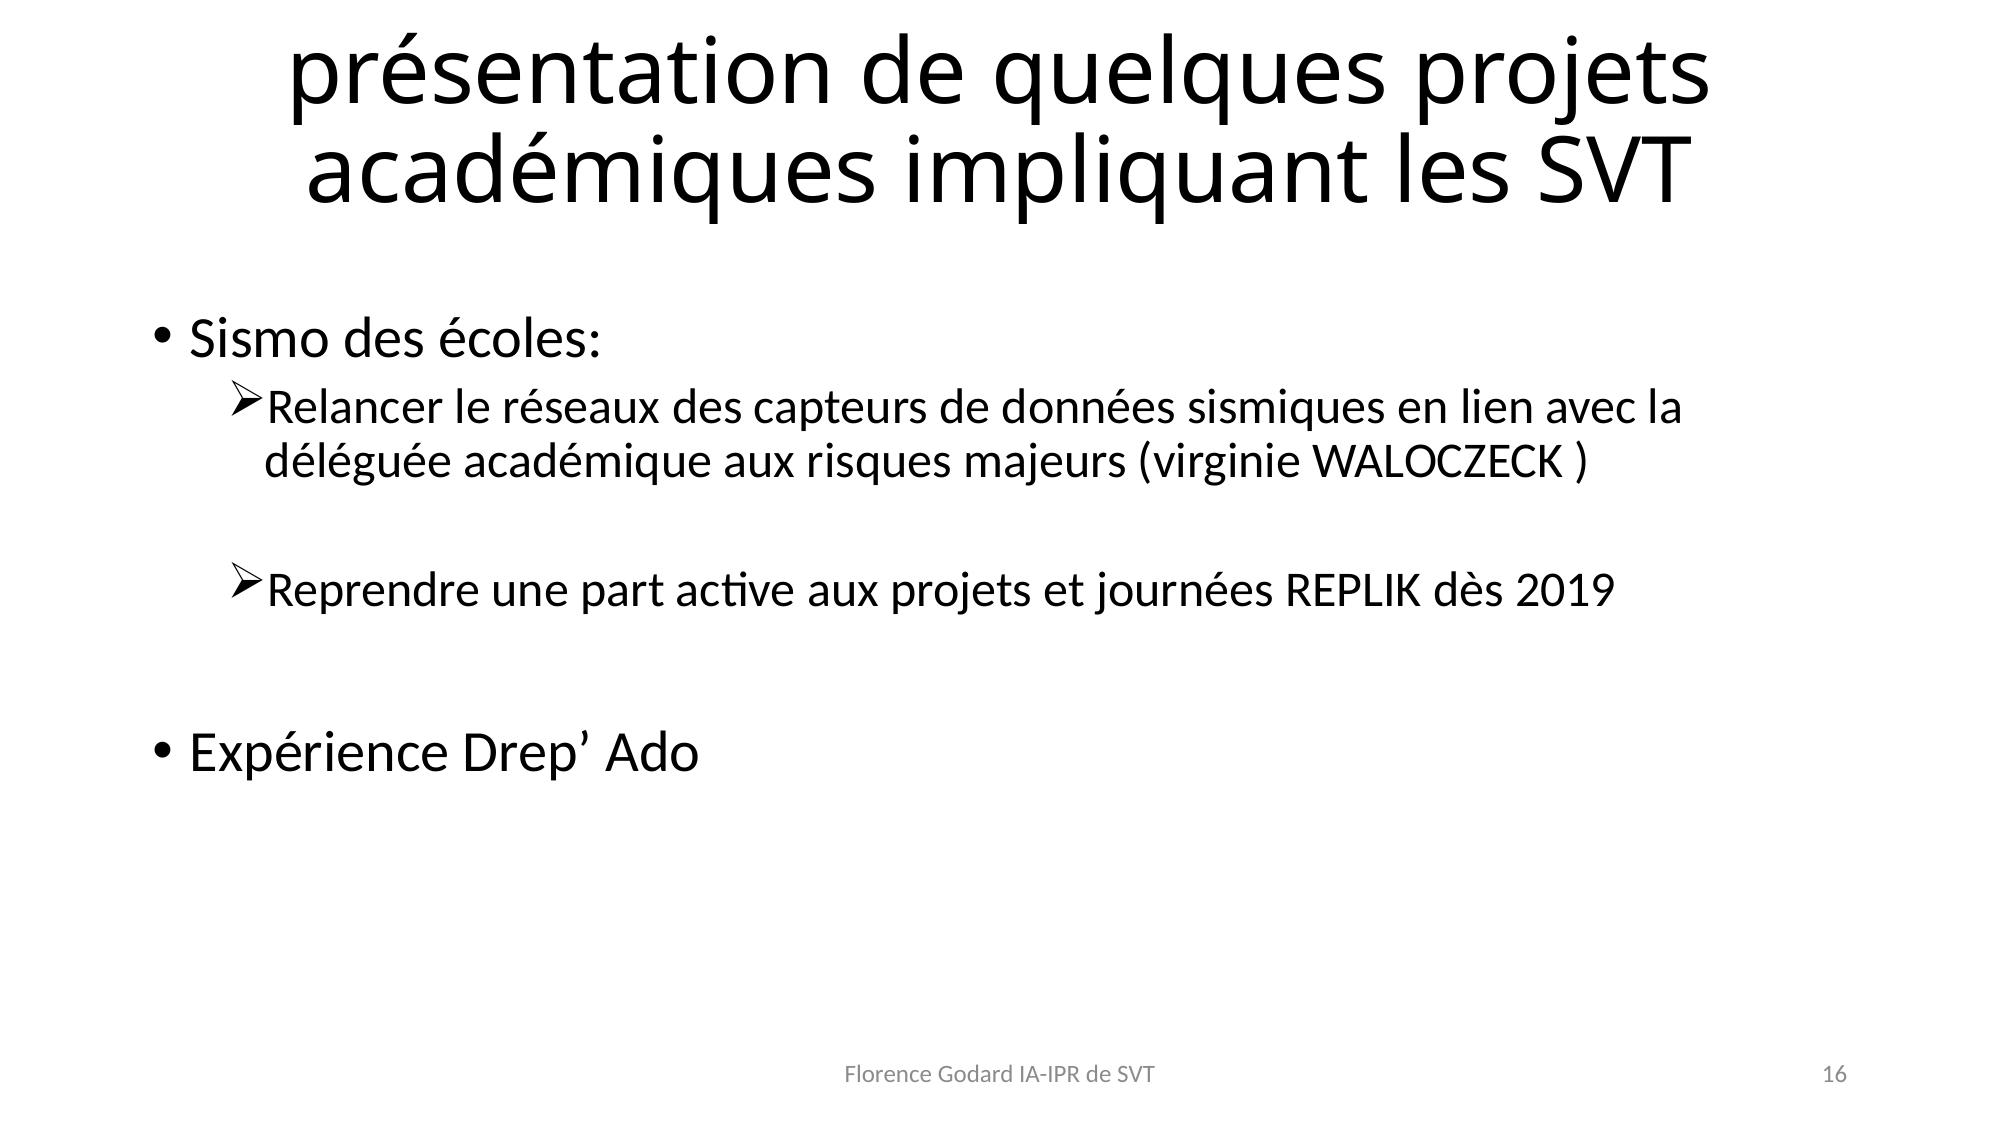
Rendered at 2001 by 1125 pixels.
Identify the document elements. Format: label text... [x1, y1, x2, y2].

footer Florence Godard IA-IPR de SVT [662, 1042, 1338, 1103]
title présentation de quelques projets académiques impliquant les SVT [38, 14, 1962, 232]
list Sismo des écoles: Relancer le réseaux des capteurs de données sismiques en lien avec la déléguée académique aux risques majeurs (virginie WALOCZECK ) Reprendre une part active aux projets et journées REPLIK dès 2019 Expérience Drep’ Ado [137, 299, 1863, 1014]
slide_number 16 [1412, 1042, 1863, 1103]
